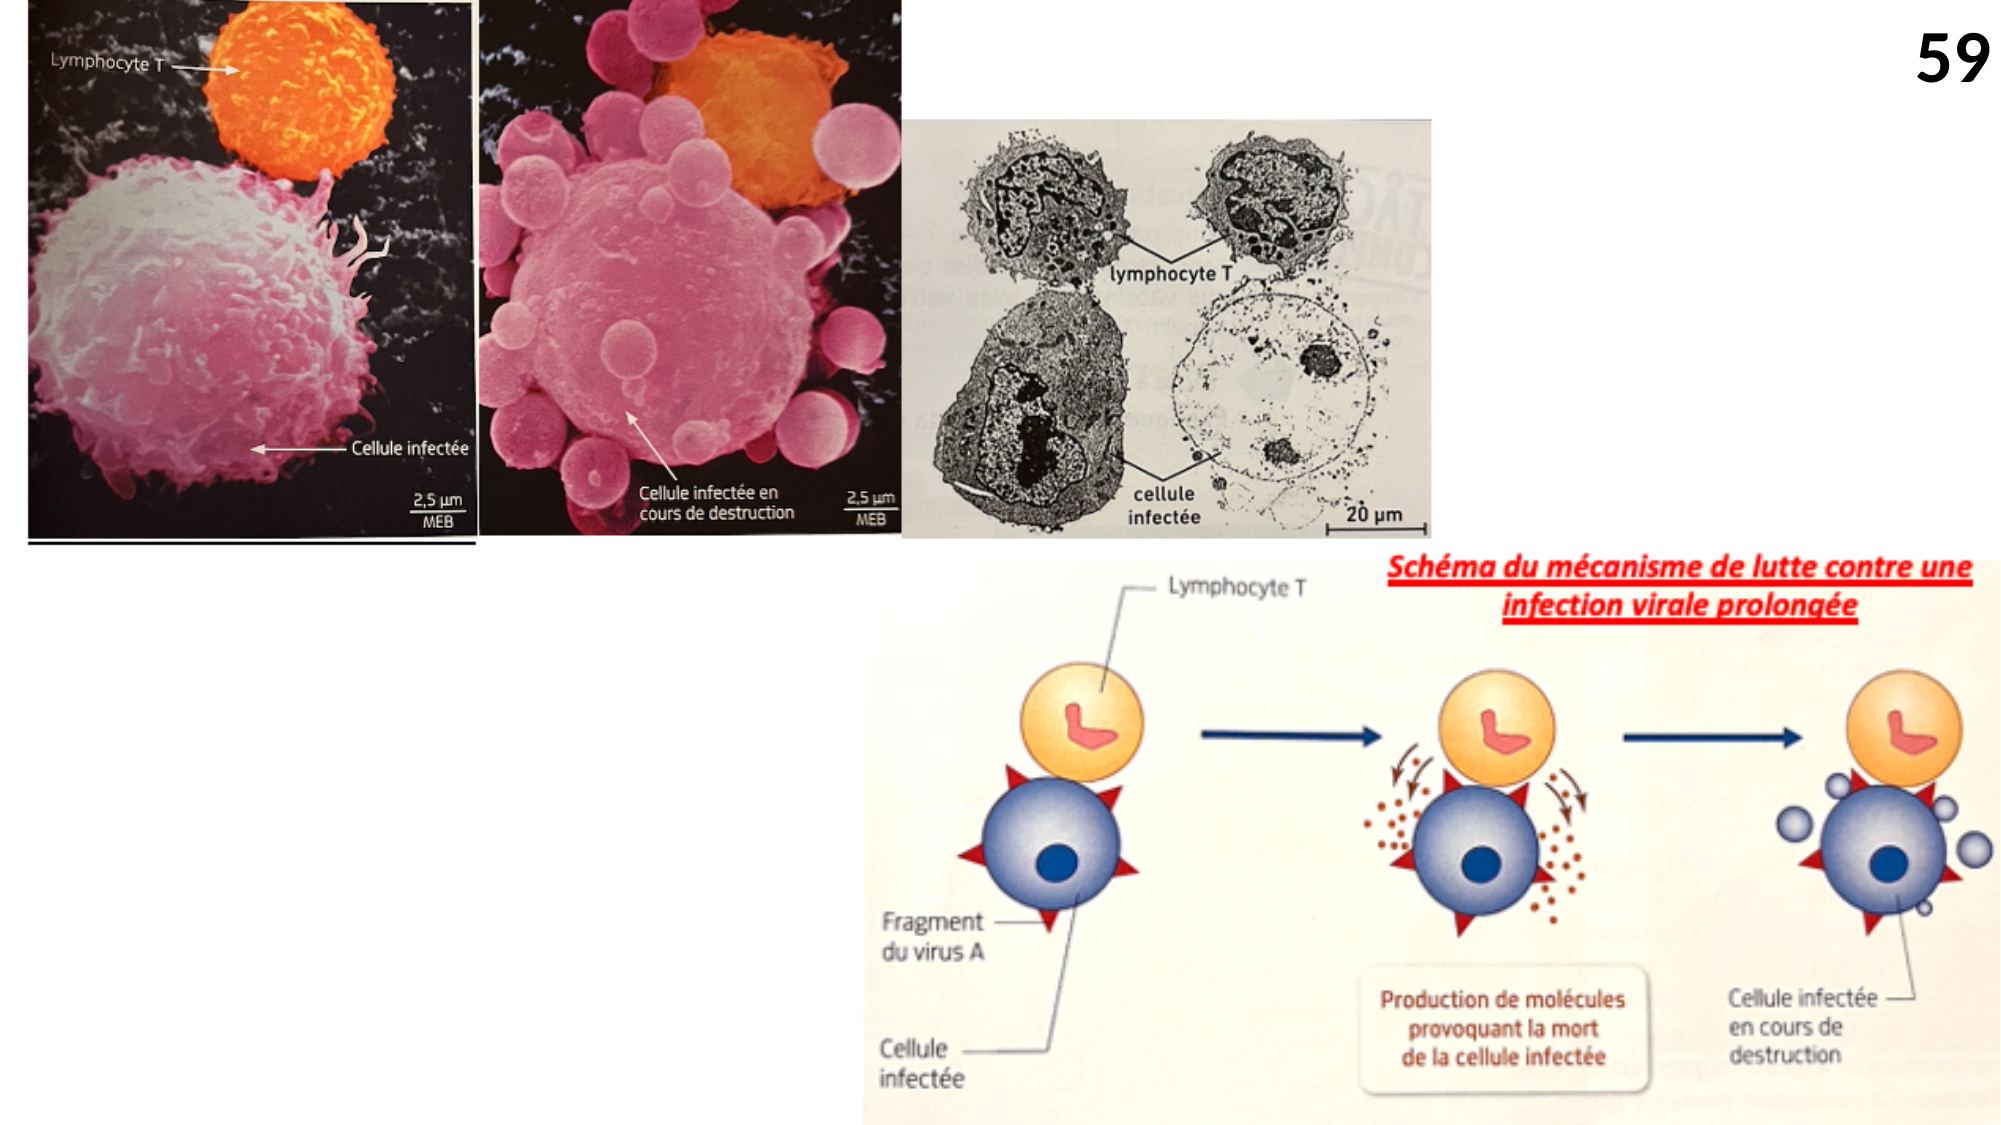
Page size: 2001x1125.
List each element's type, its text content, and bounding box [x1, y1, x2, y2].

text_box 59 [1885, 0, 2000, 105]
picture [0, 0, 2000, 1125]
